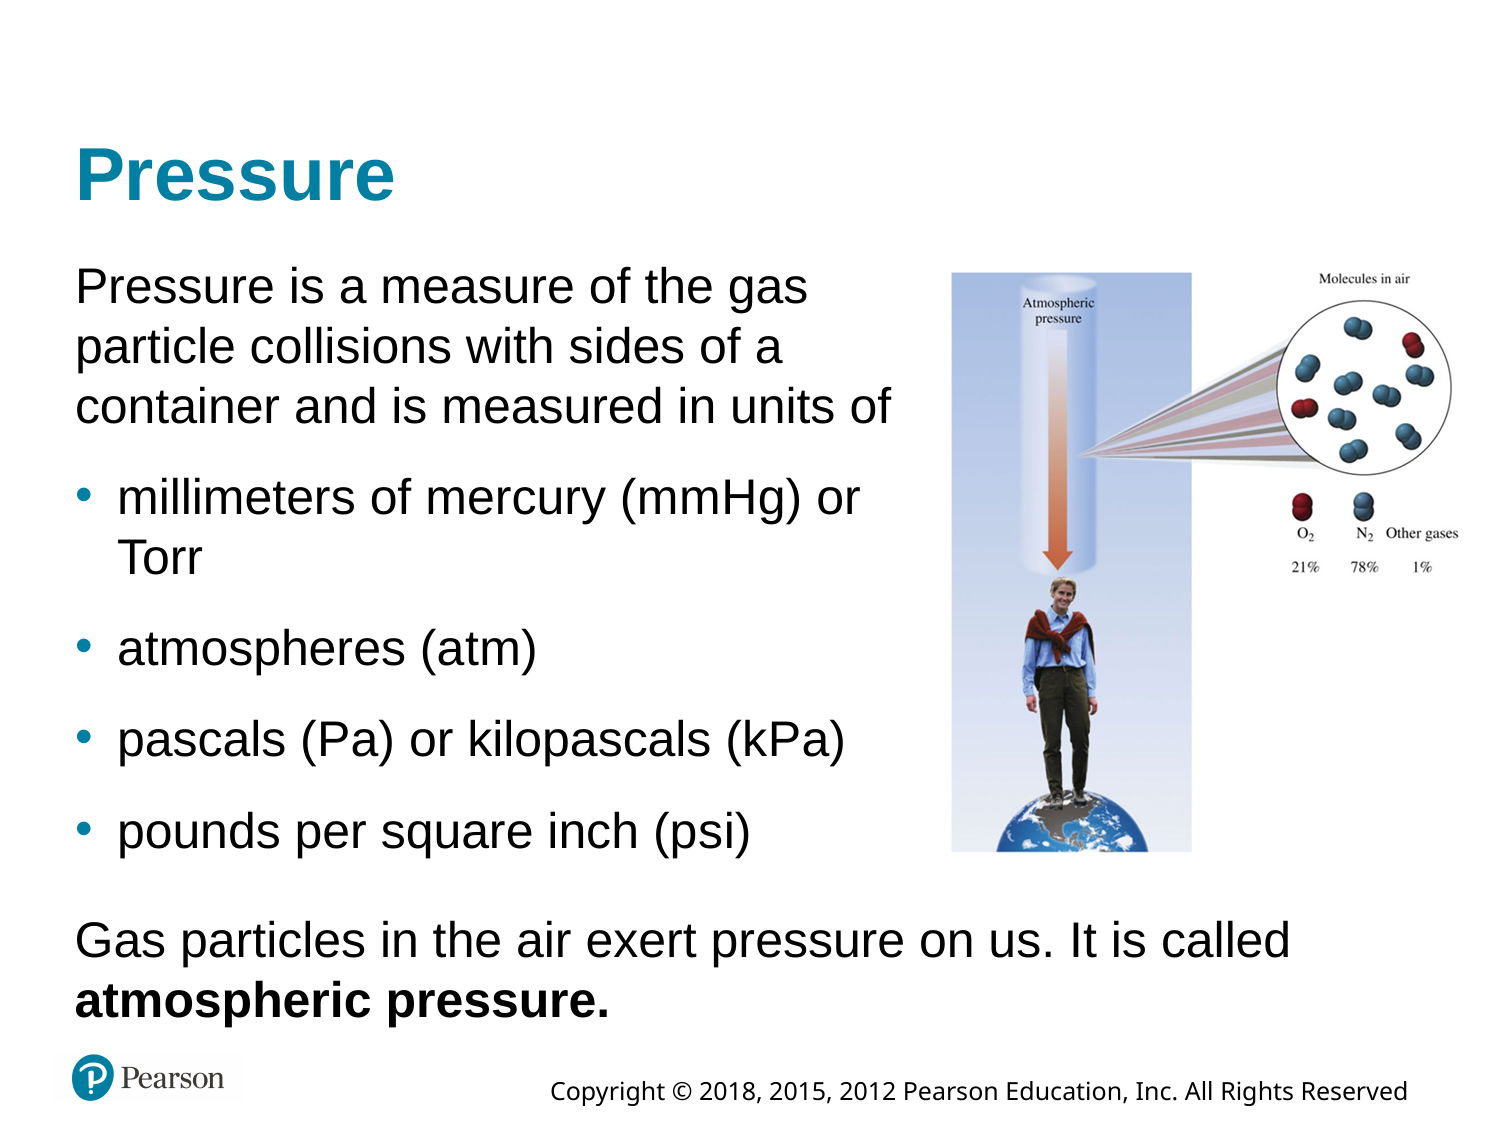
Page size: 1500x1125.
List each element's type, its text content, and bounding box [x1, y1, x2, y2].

title Pressure [75, 35, 1425, 216]
picture [51, 1053, 245, 1102]
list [947, 268, 1464, 855]
list Gas particles in the air exert pressure on us. It is called atmospheric pressure. [74, 907, 1426, 1046]
list Pressure is a measure of the gas particle collisions with sides of a container and is measured in units of millimeters of mercury (m m H g) or Torr atmospheres (a t m) pascals (P a) or kilopascals (k P a) pounds per square inch (p s i) [75, 253, 924, 872]
